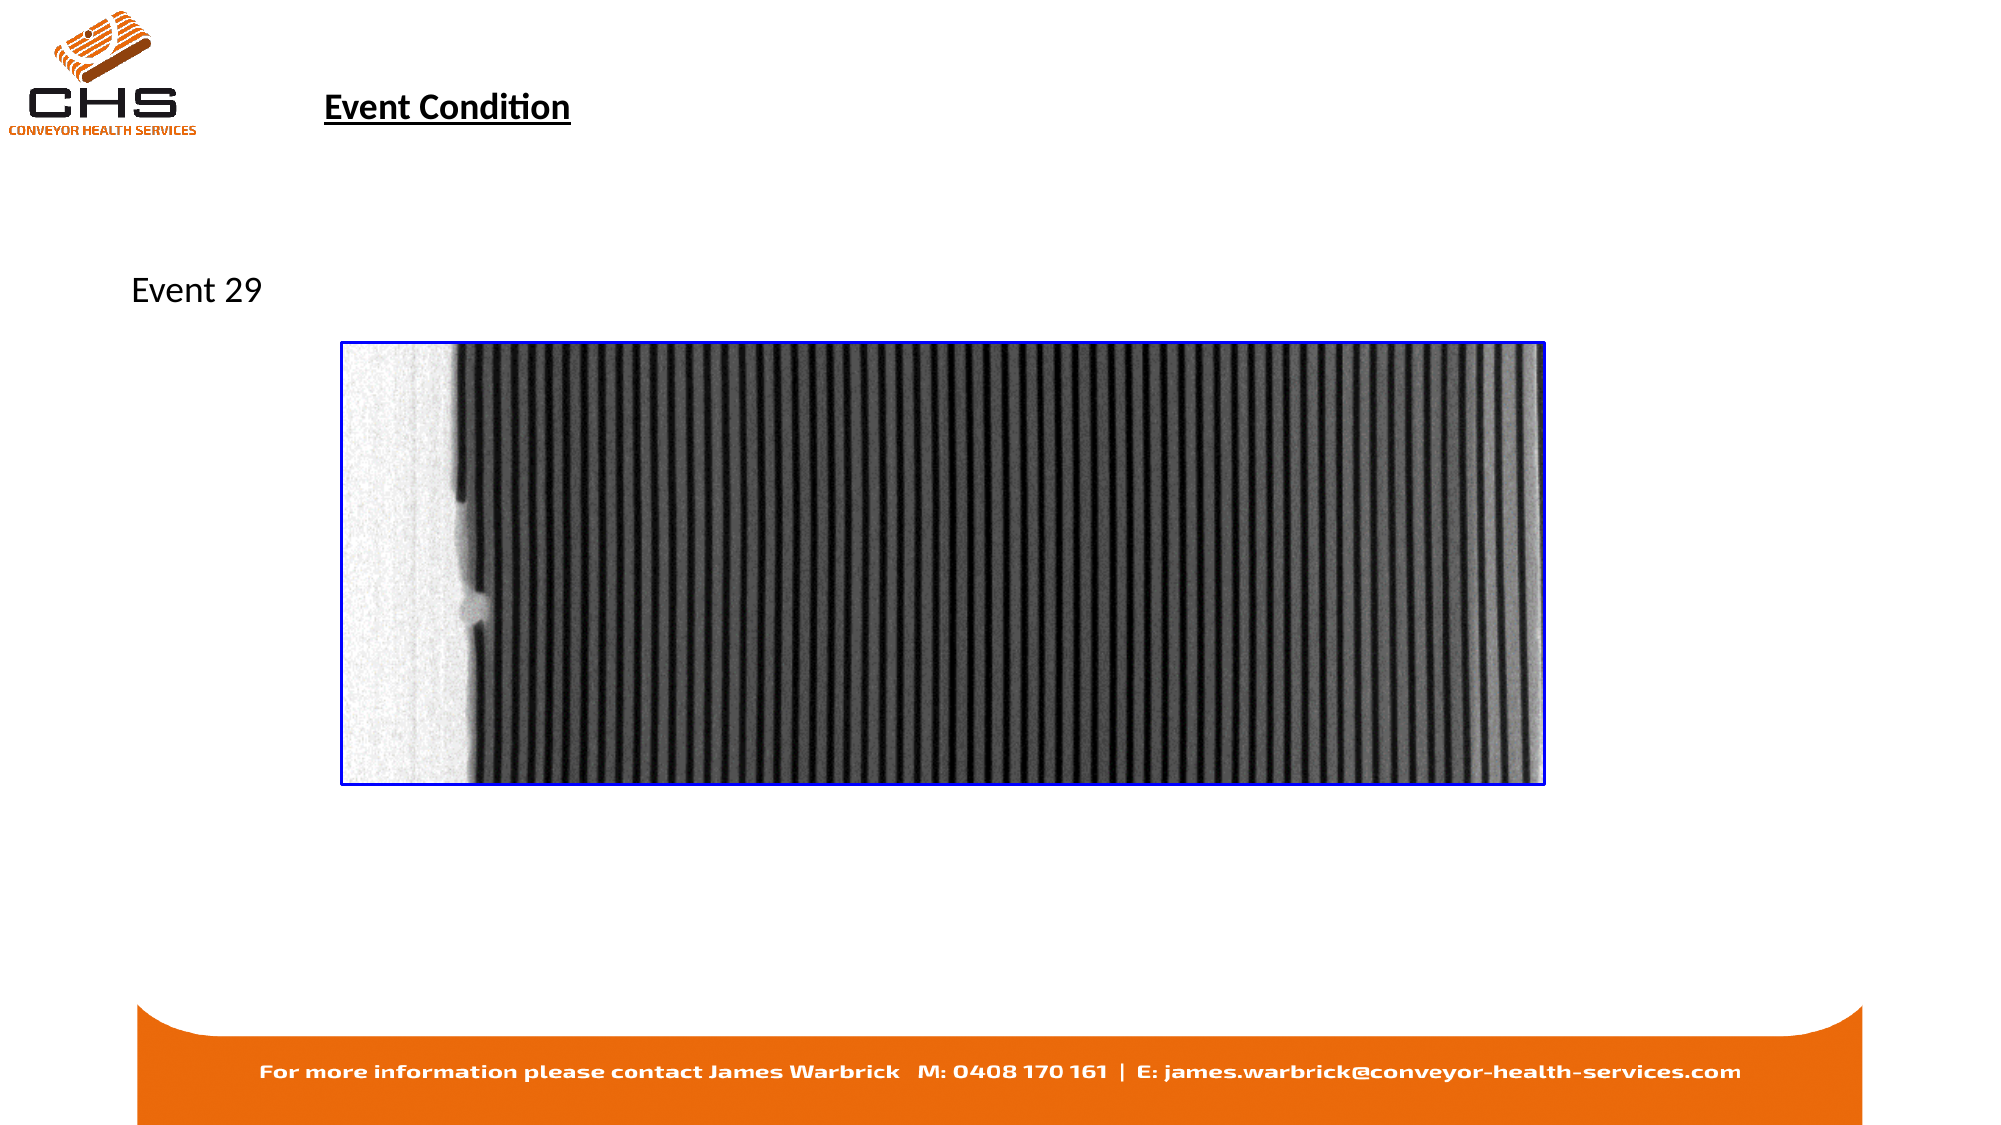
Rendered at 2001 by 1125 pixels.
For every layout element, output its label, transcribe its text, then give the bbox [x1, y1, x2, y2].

picture [342, 343, 1543, 783]
text_box Event Condition [309, 74, 586, 135]
picture [9, 10, 196, 135]
text_box Event 29 [116, 257, 336, 317]
picture [137, 991, 1863, 1125]
